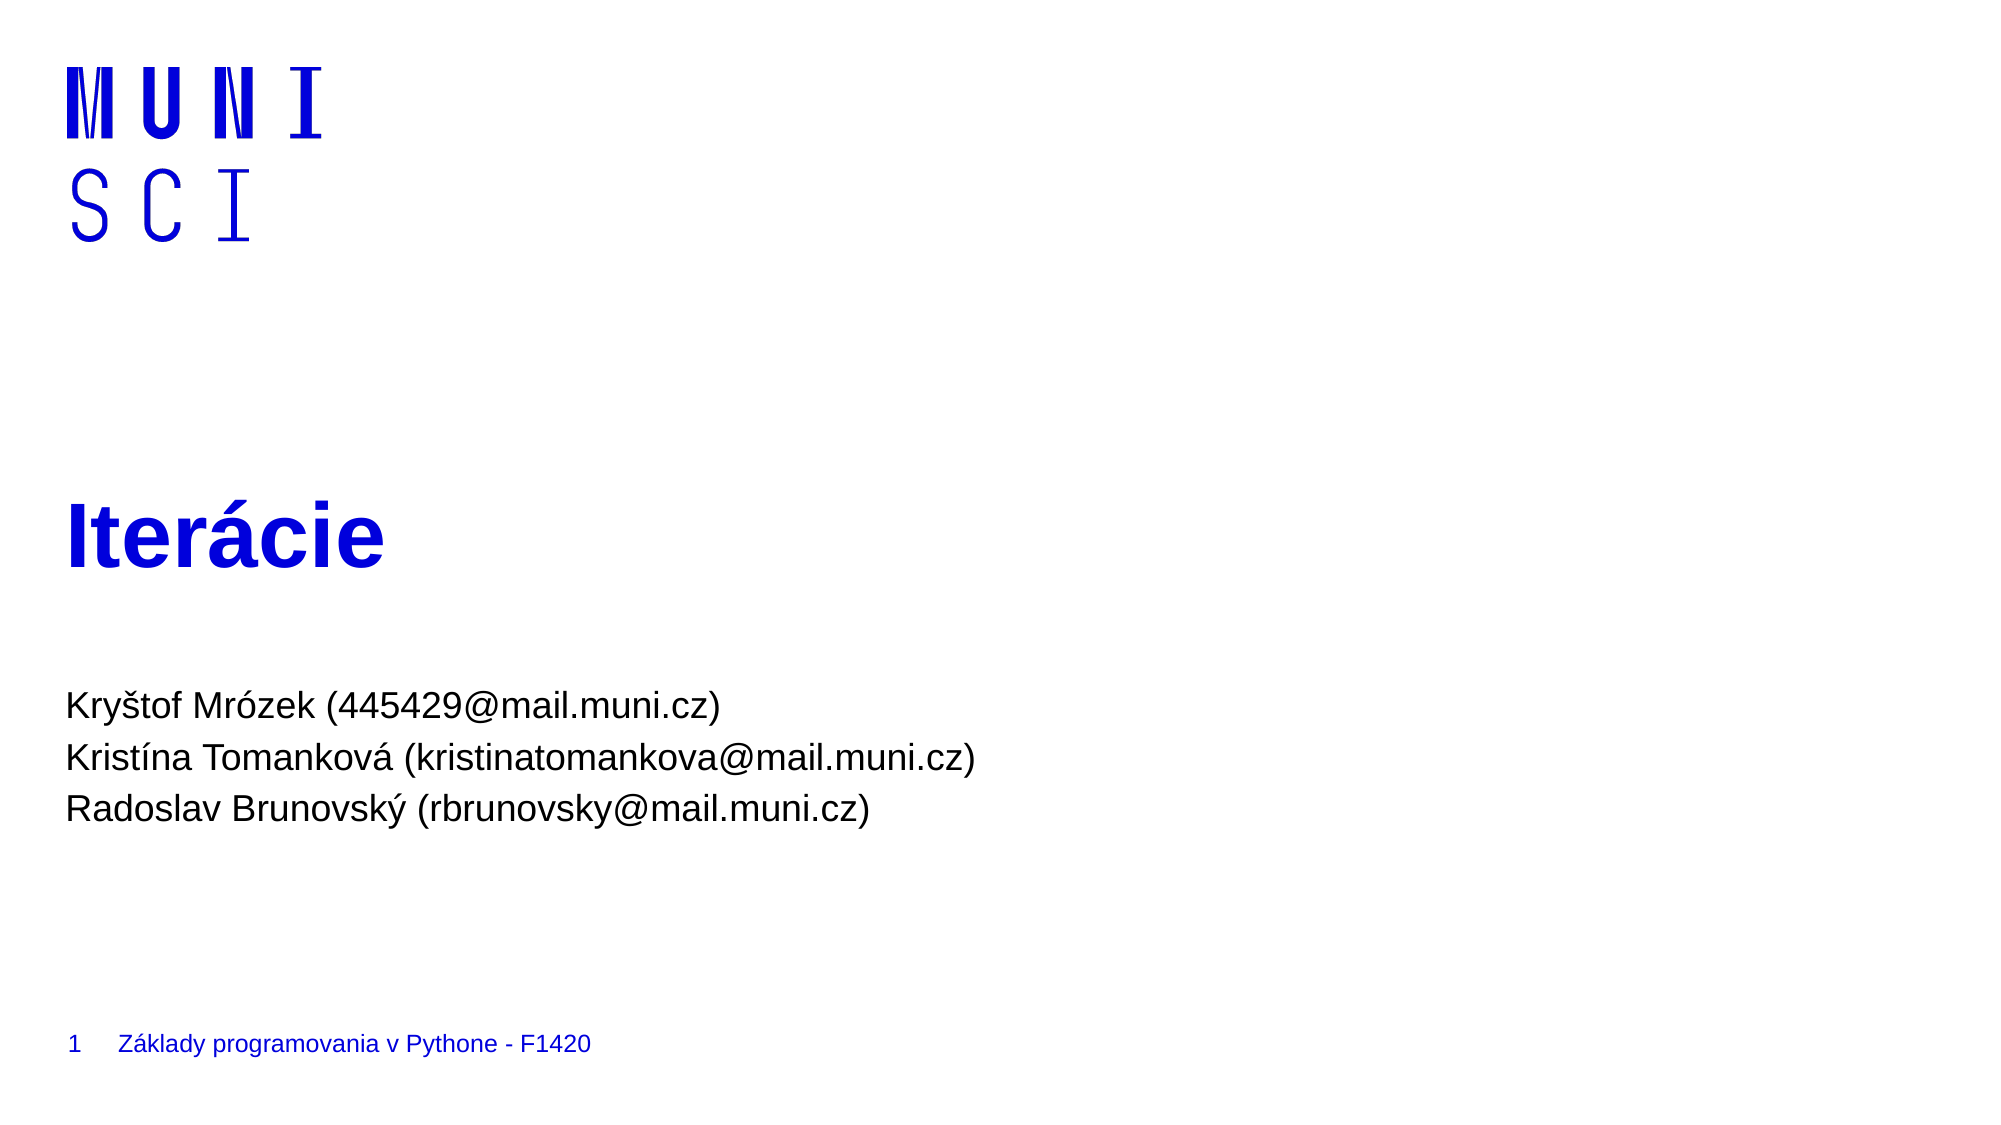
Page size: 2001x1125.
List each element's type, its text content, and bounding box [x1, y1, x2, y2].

footer Základy programovania v Pythone - F1420 [118, 1021, 1418, 1063]
subtitle Kryštof Mrózek (445429@mail.muni.cz) Kristína Tomanková (kristinatomankova@mail.muni.cz) Radoslav Brunovský (rbrunovsky@mail.muni.cz) [65, 675, 1930, 790]
picture [67, 67, 322, 242]
title Iterácie [65, 475, 1930, 668]
slide_number ‹#› [67, 1021, 110, 1063]
